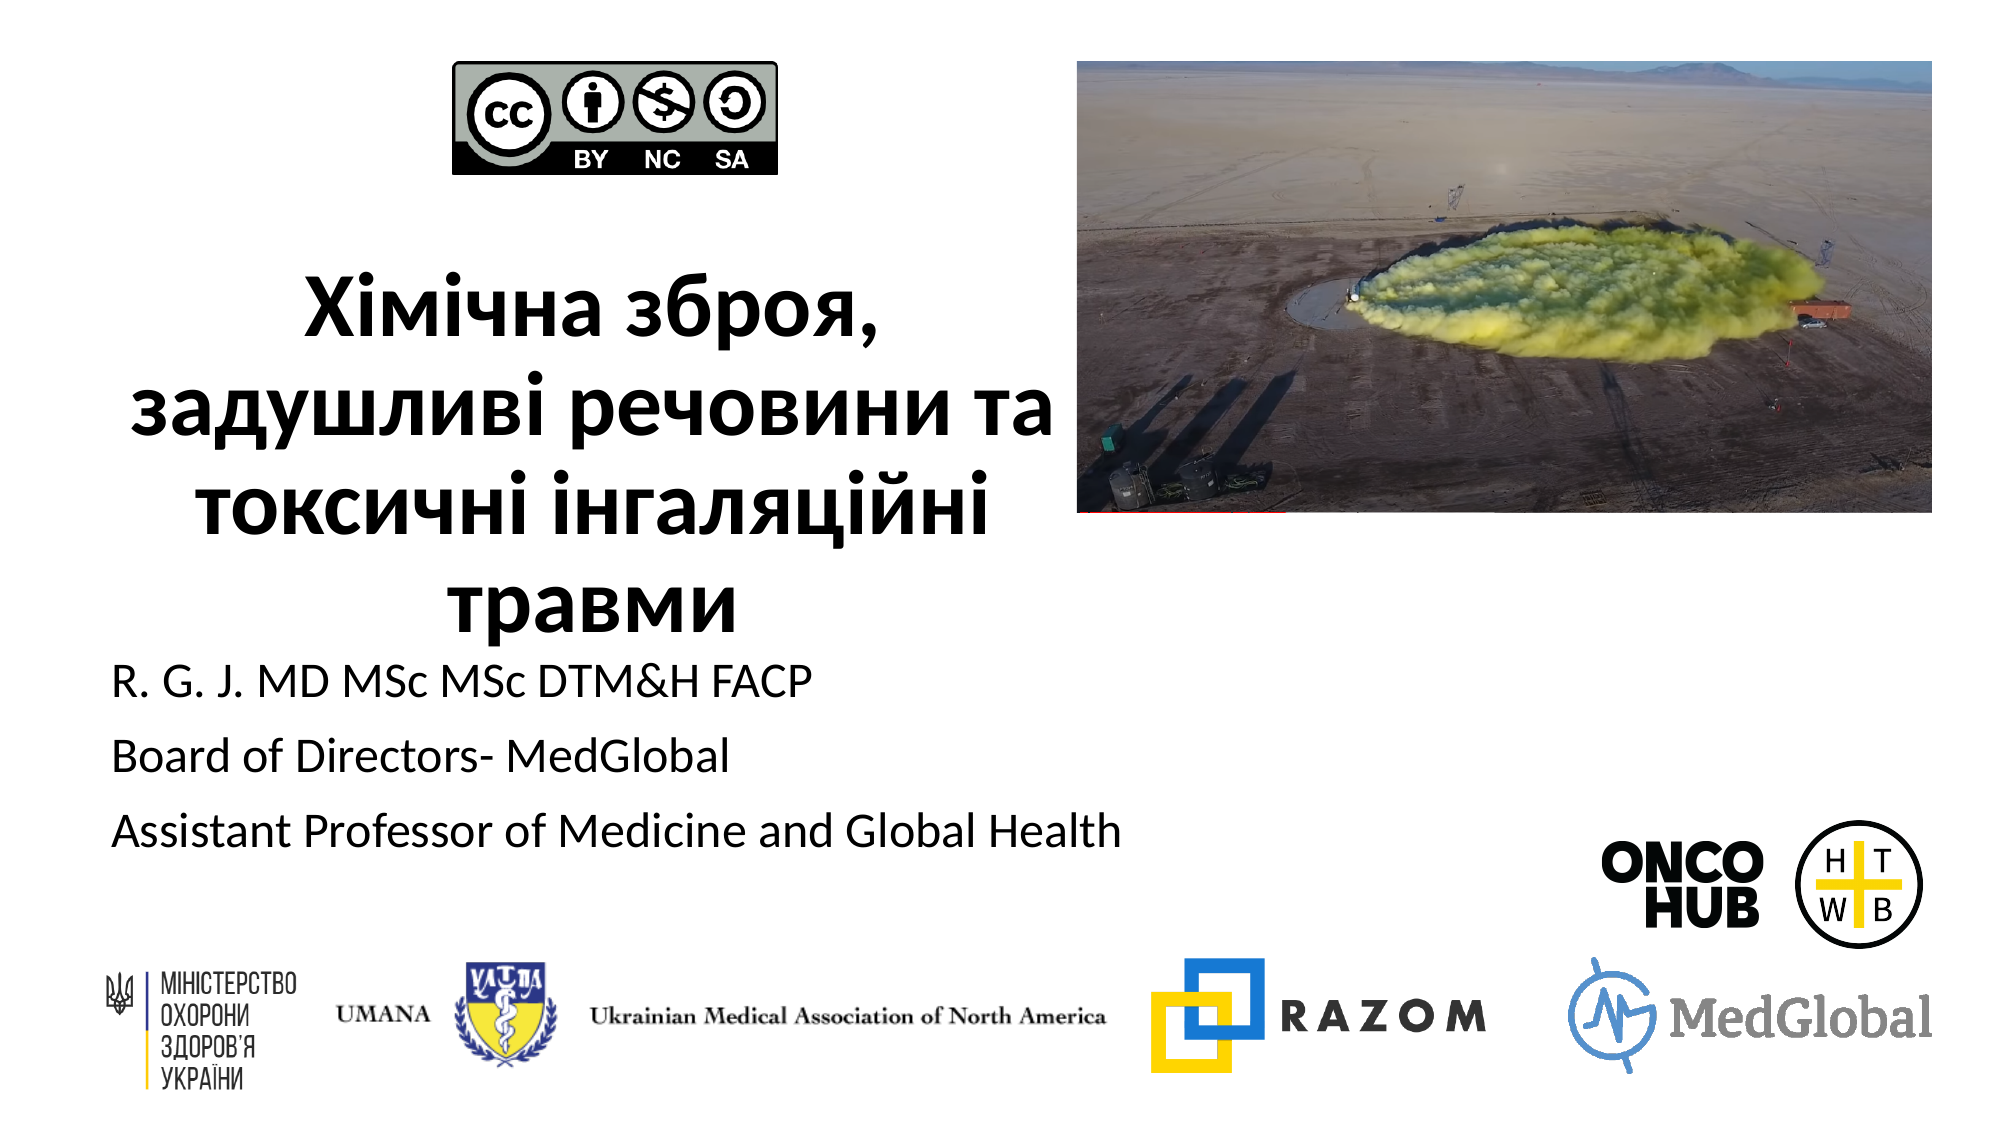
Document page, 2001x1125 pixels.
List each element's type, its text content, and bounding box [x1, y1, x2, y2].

title Хімічна зброя, задушливі речовини та токсичні інгаляційні травми [74, 268, 1113, 661]
subtitle R. G. J. MD MSc MSc DTM&H FACP Board of Directors- MedGlobal Assistant Professor of Medicine and Global Health [96, 647, 1596, 919]
picture [452, 61, 778, 175]
picture [1076, 61, 1932, 513]
picture [1585, 811, 1932, 958]
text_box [95, 954, 1932, 1113]
